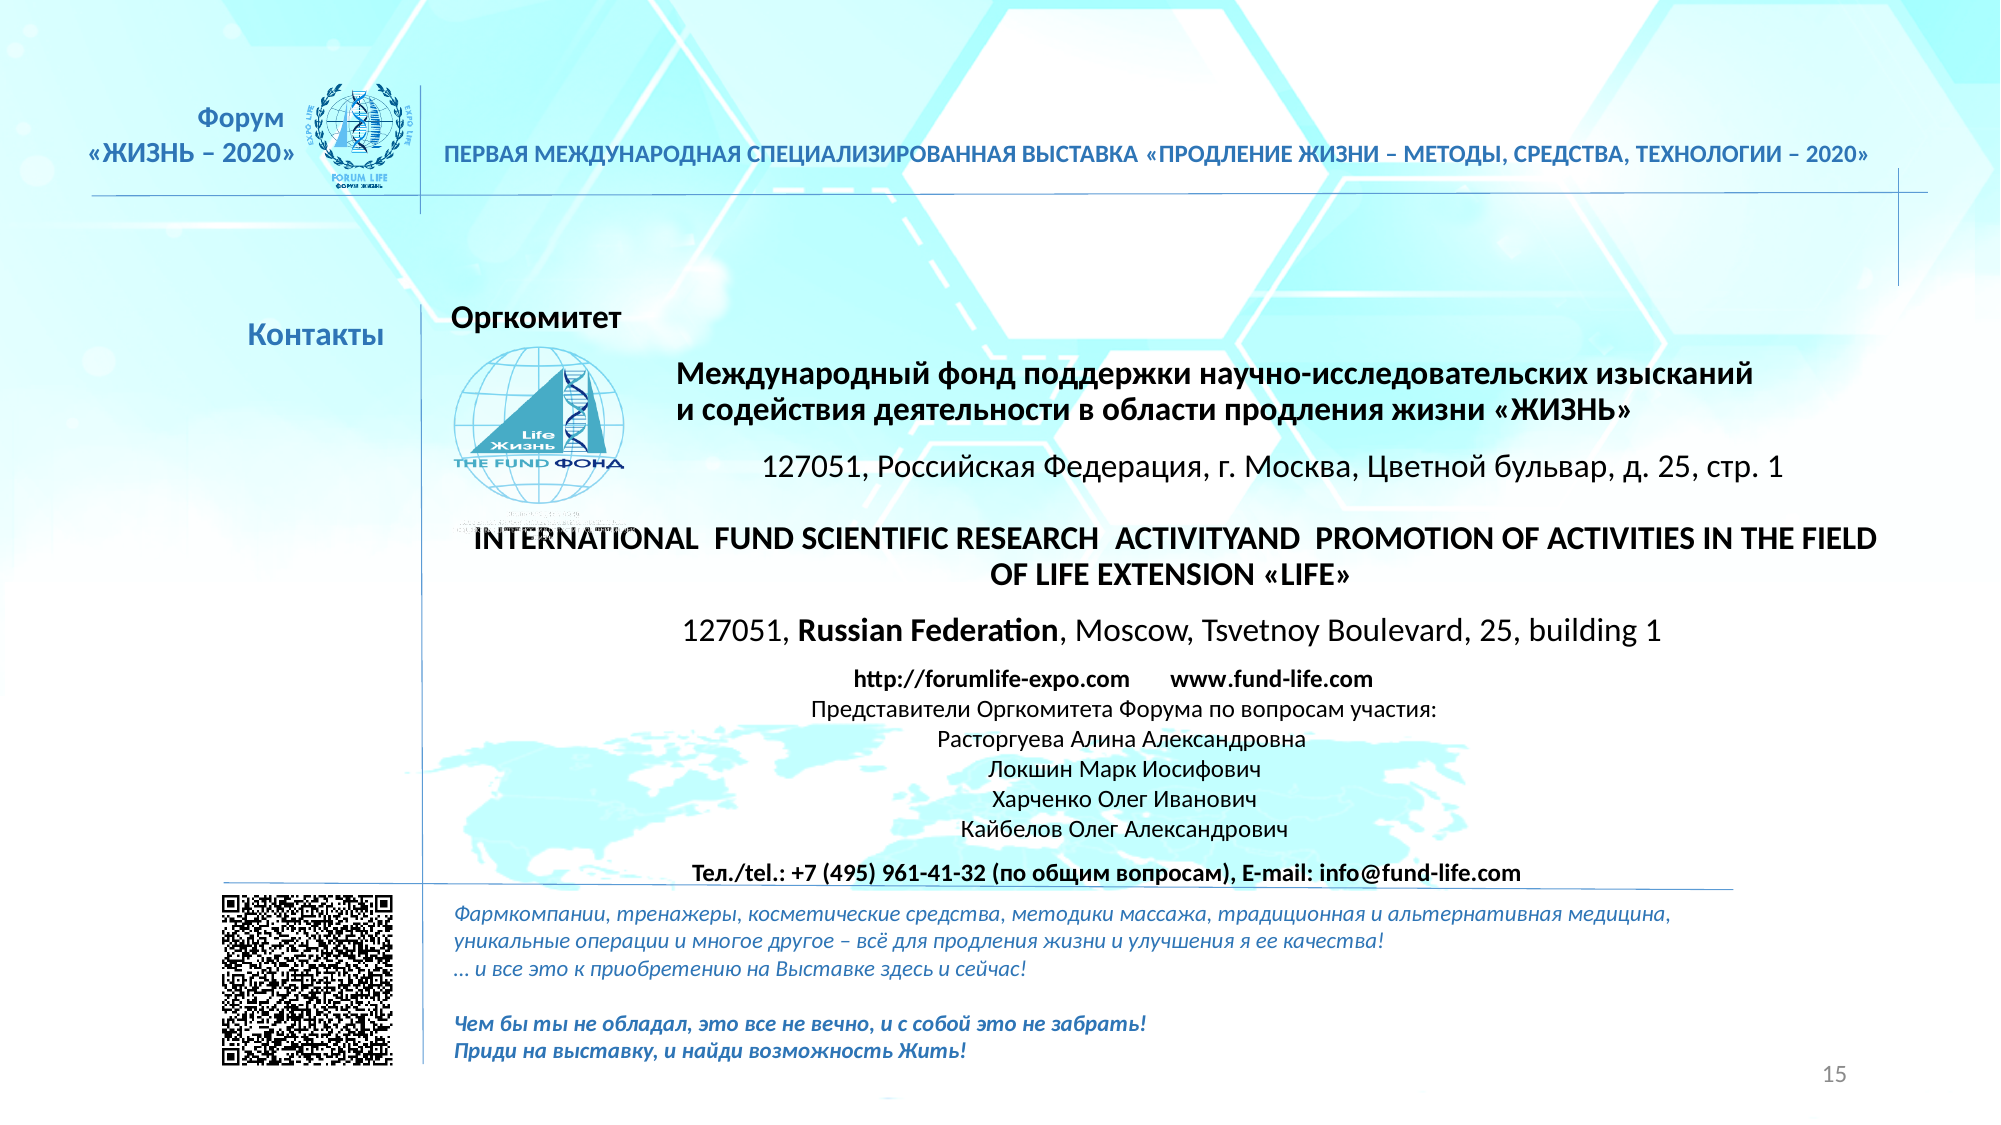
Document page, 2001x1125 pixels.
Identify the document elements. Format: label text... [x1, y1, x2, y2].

list Оргкомитет Международный фонд поддержки научно-исследовательских изысканий и содействия деятельности в области продления жизни «ЖИЗНЬ» 127051, Российская Федерация, г. Москва, Цветной бульвар, д. 25, стр. 1 INTERNATIONAL FUND SCIENTIFIC RESEARCH ACTIVITYAND PROMOTION OF ACTIVITIES IN THE FIELD OF LIFE EXTENSION «LIFE» 127051, Russian Federation, Moscow, Tsvetnoy Boulevard, 25, building 1 [436, 291, 1916, 582]
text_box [223, 882, 1734, 890]
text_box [420, 304, 424, 882]
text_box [420, 890, 424, 1065]
text_box Контакты [233, 304, 401, 360]
picture [0, 0, 2000, 1125]
